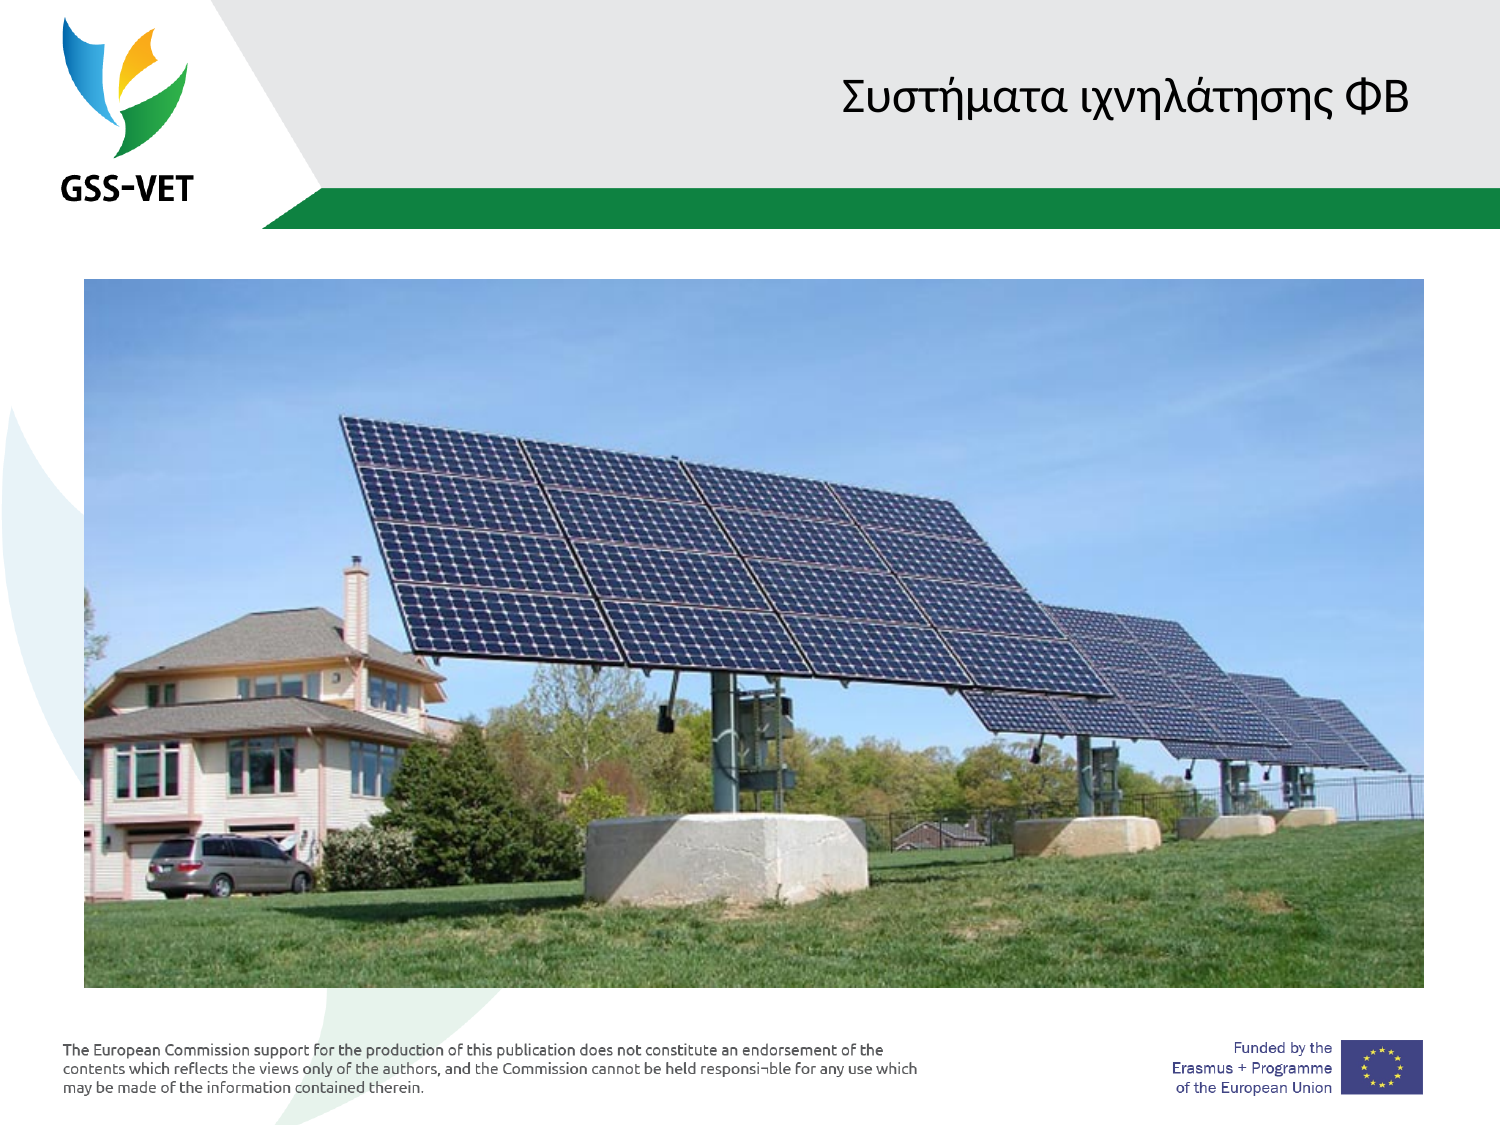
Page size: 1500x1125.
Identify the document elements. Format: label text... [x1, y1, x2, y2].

title Συστήματα ιχνηλάτησης ΦΒ [324, 0, 1425, 185]
picture [0, 0, 1500, 1125]
